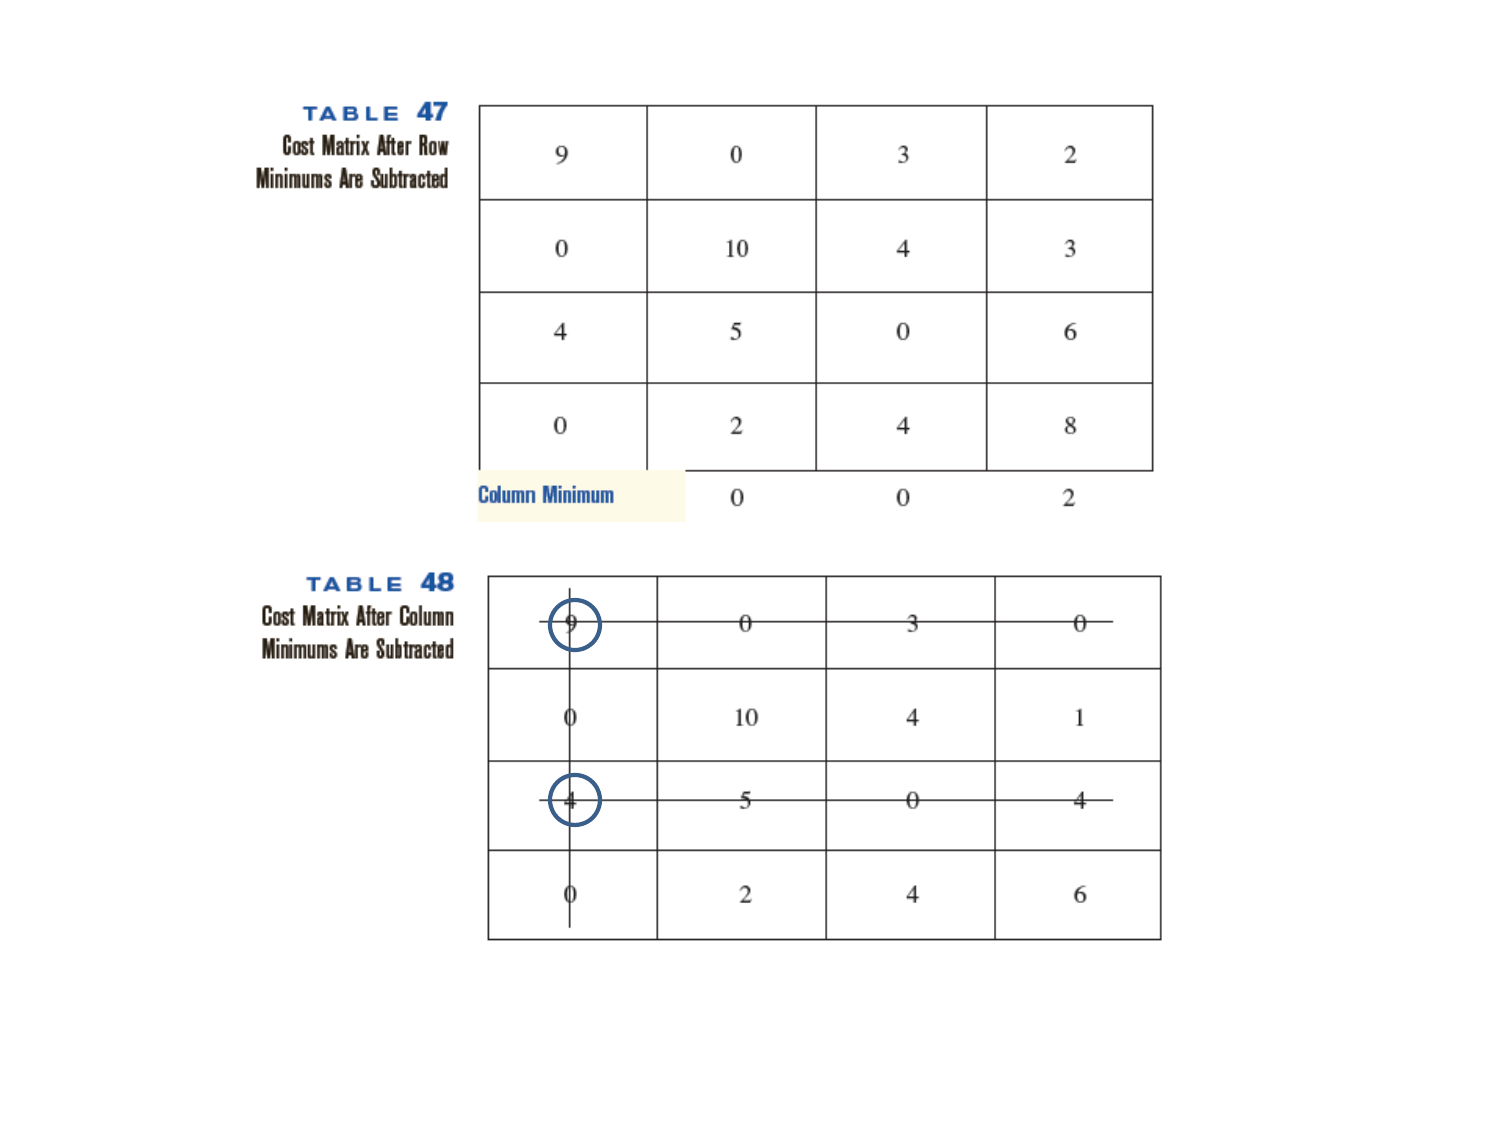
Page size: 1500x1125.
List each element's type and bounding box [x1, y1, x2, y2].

picture [249, 99, 1160, 523]
picture [258, 567, 1166, 950]
